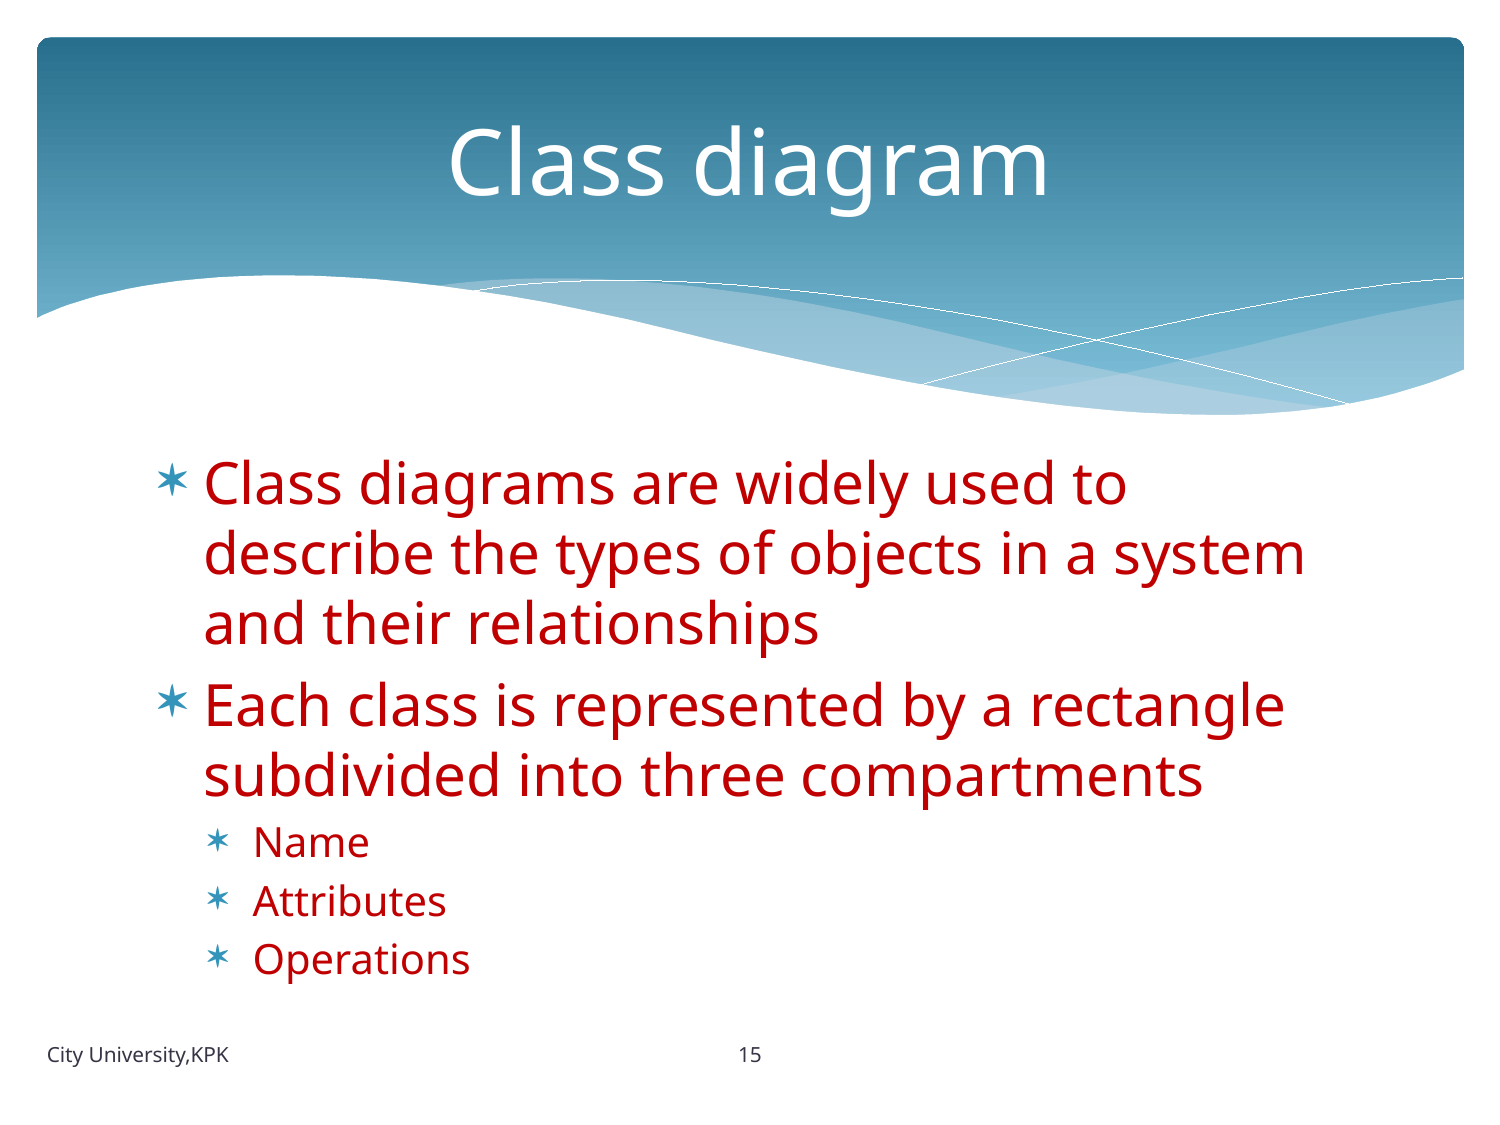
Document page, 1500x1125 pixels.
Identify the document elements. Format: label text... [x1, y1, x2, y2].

title Class diagram [75, 55, 1425, 261]
list Class diagrams are widely used to describe the types of objects in a system and their relationships Each class is represented by a rectangle subdivided into three compartments Name Attributes Operations [143, 438, 1359, 1005]
footer City University,KPK [31, 1025, 653, 1086]
slide_number 15 [654, 1025, 846, 1086]
